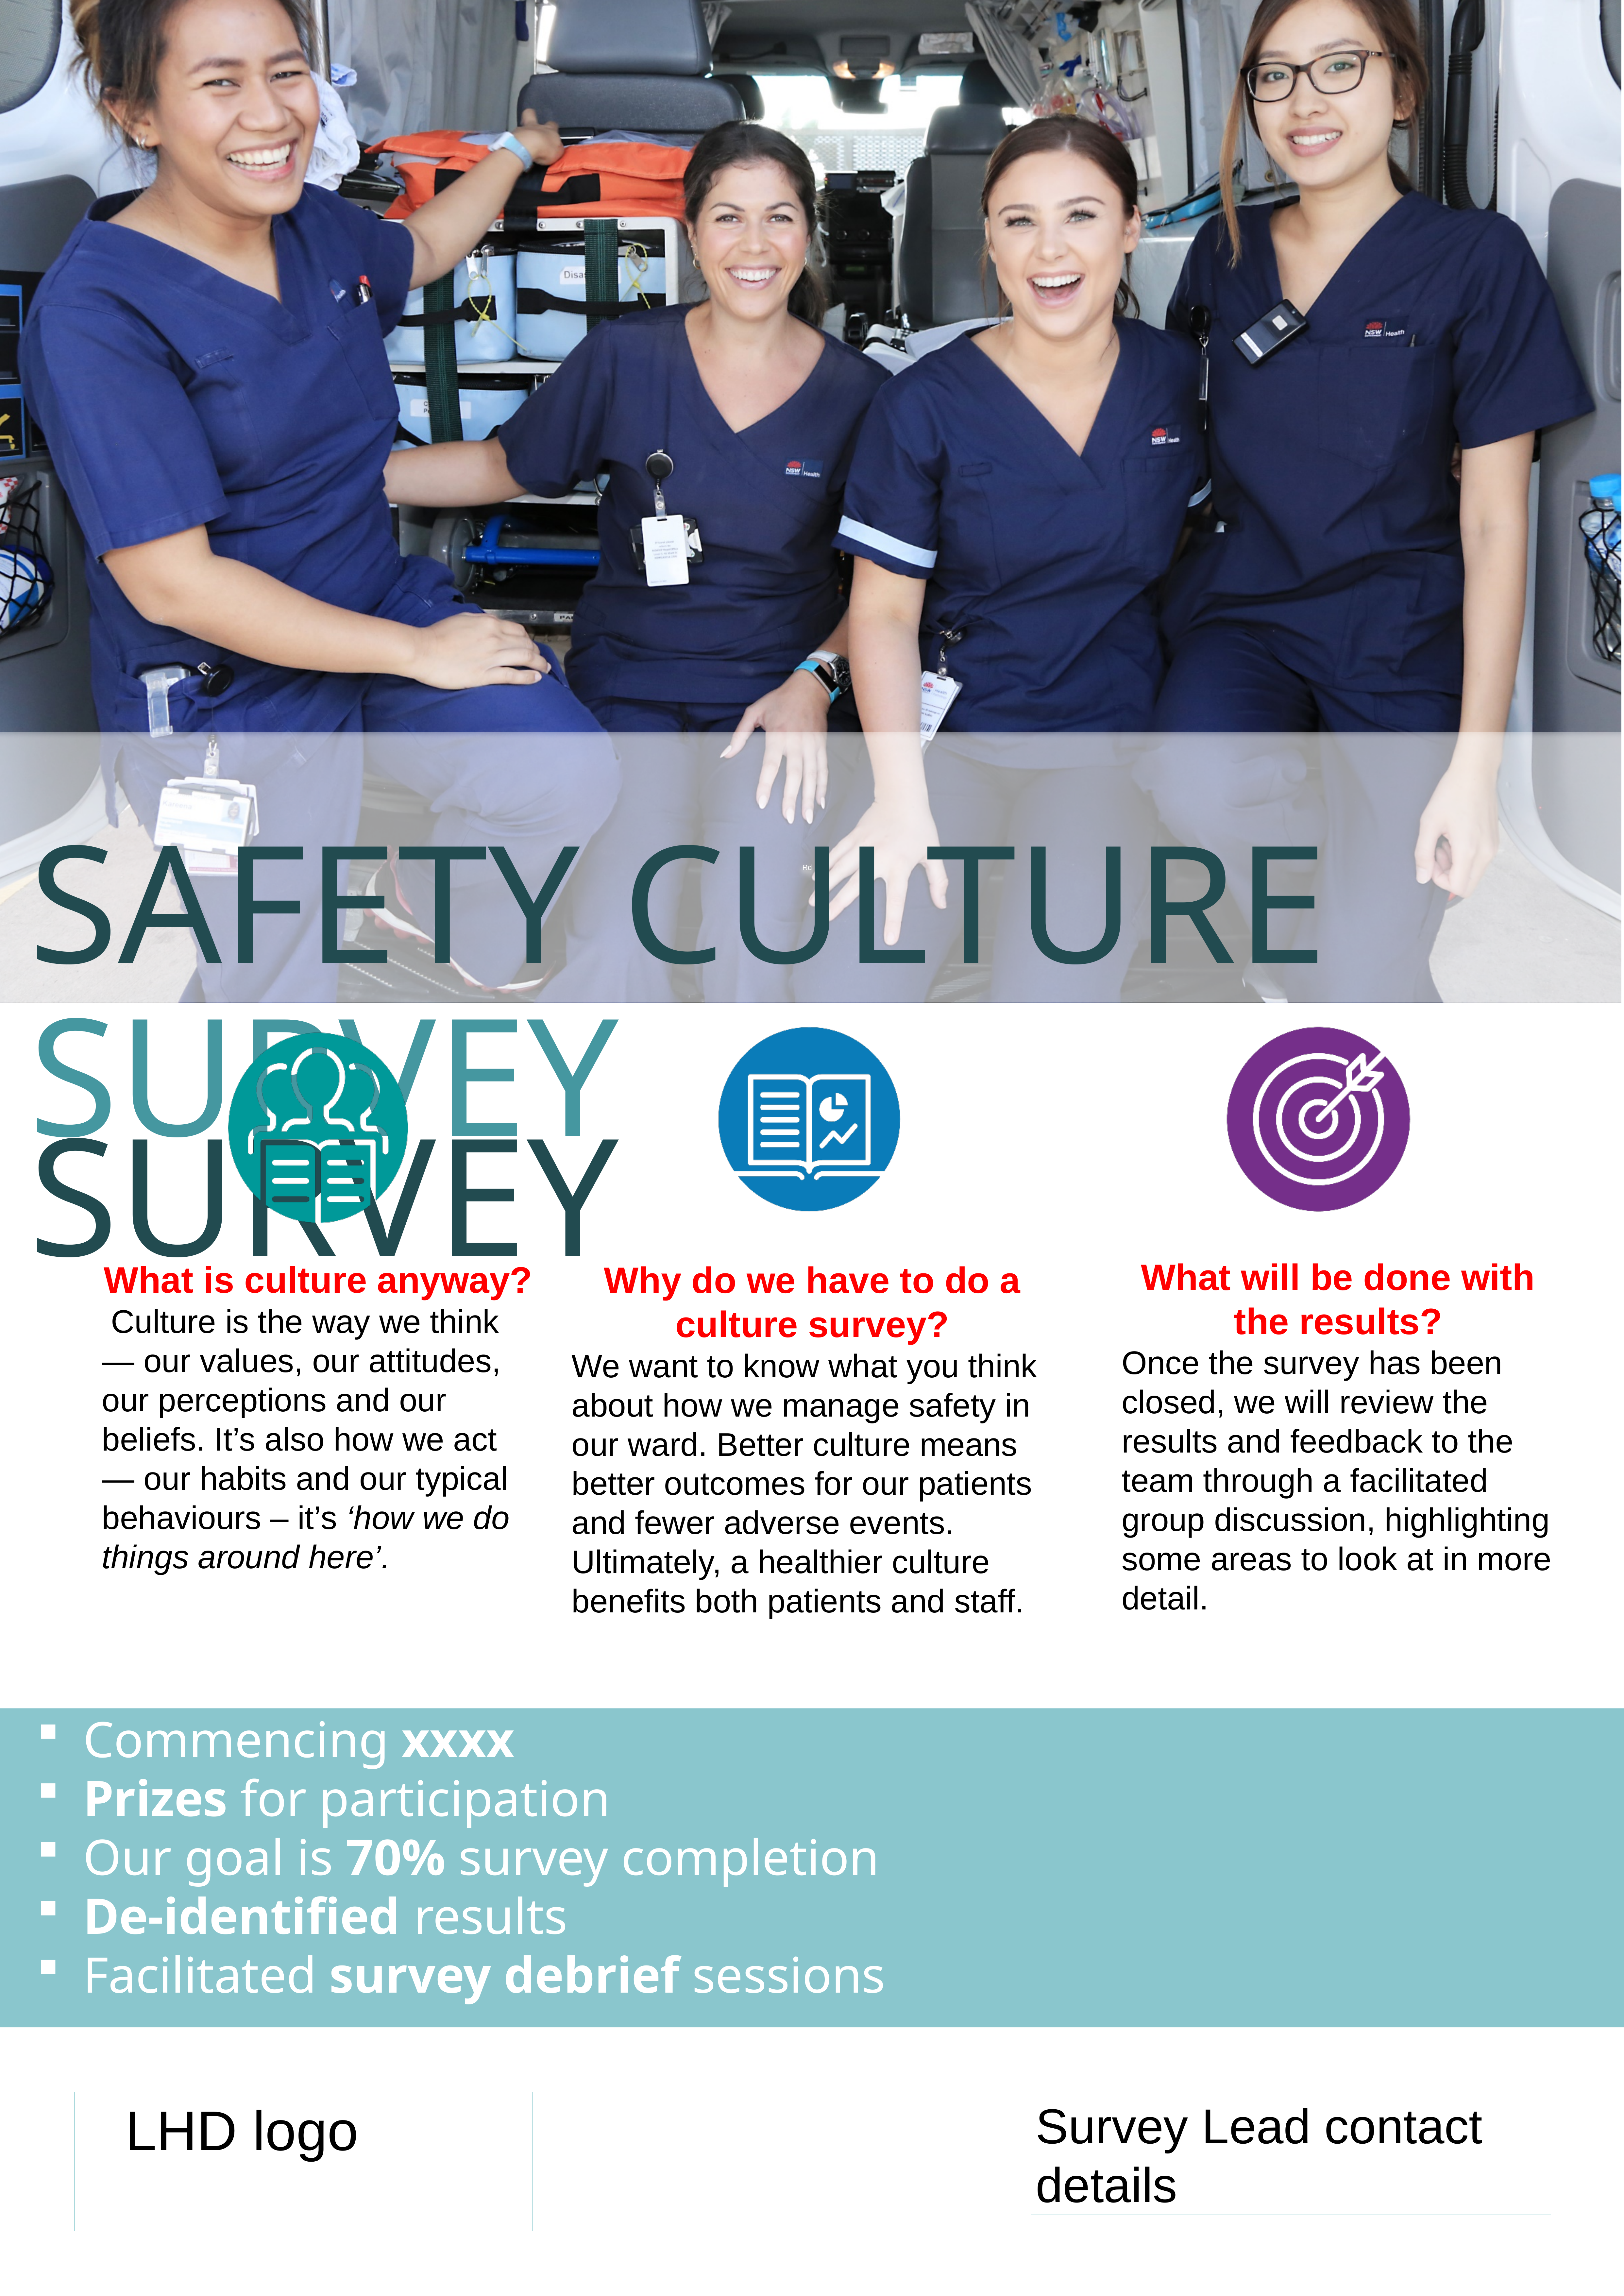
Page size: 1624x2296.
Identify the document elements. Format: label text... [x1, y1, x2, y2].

text_box What is culture anyway? Culture is the way we think — our values, our attitudes, our perceptions and our beliefs. It’s also how we act — our habits and our typical behaviours – it’s ‘how we do things around here’. [97, 1291, 539, 1617]
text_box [74, 2092, 1551, 2233]
picture [0, 0, 1621, 1003]
text_box SAFETY CULTURE SURVEY [24, 700, 1624, 1291]
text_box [1117, 1023, 1570, 1623]
picture [225, 1029, 412, 1227]
text_box Commencing xxxx Prizes for participation Our goal is 70% survey completion De-identified results Facilitated survey debrief sessions [0, 1708, 1624, 2028]
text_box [567, 1023, 1058, 1705]
